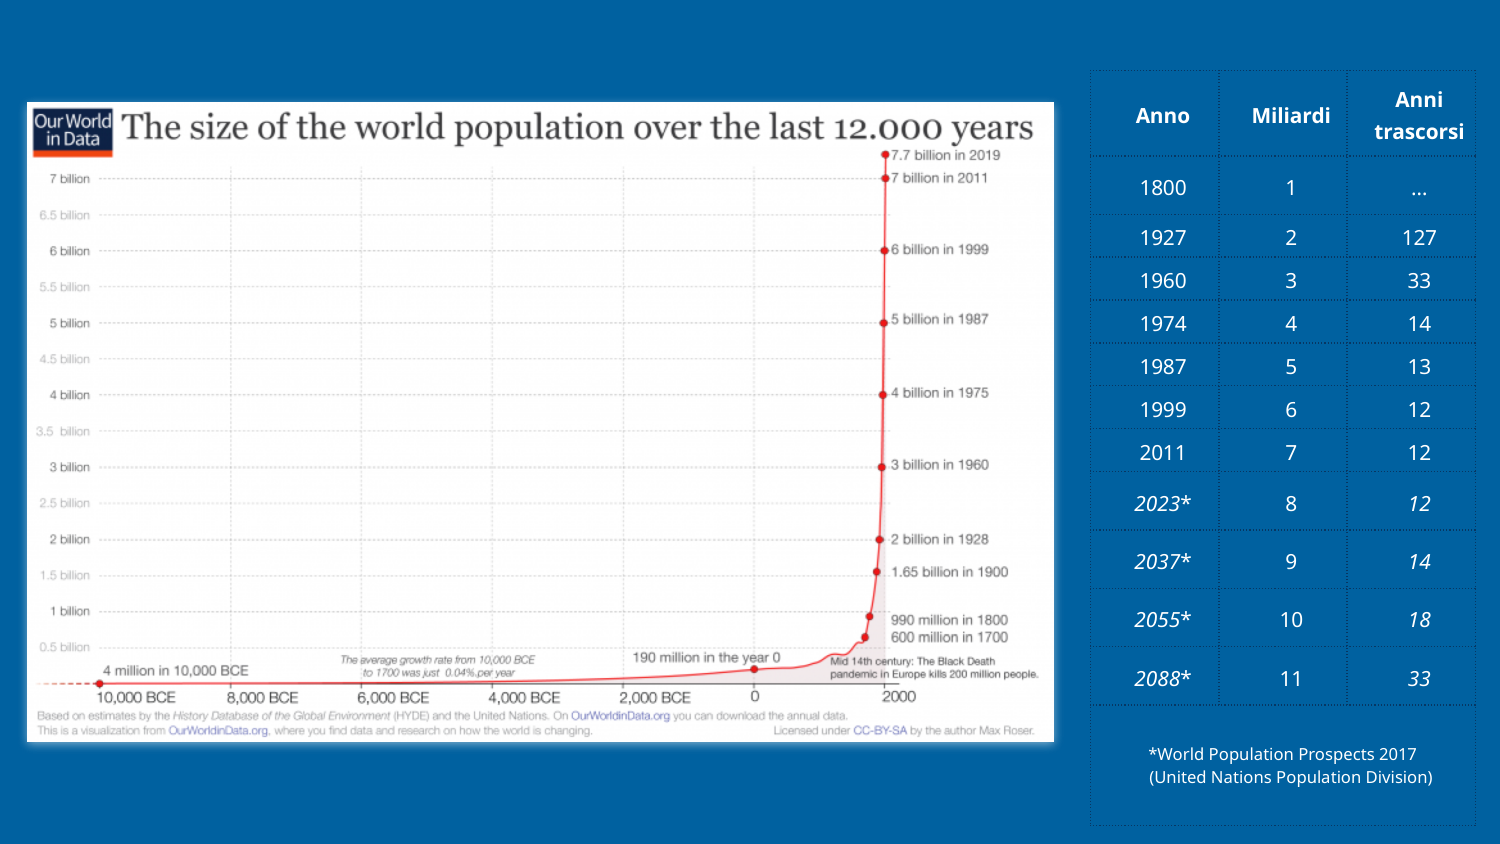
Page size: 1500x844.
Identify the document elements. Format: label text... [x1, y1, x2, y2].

table_cell 3 [1219, 257, 1347, 300]
table_cell 1999 [1091, 386, 1219, 429]
table_cell 1927 [1091, 214, 1219, 257]
table_cell 9 [1219, 530, 1347, 588]
table_cell 14 [1347, 300, 1475, 343]
table_cell 5 [1219, 343, 1347, 386]
table_cell 2088* [1091, 647, 1219, 705]
table_cell 1987 [1091, 343, 1219, 386]
table_cell 1974 [1091, 300, 1219, 343]
table_header Miliardi [1219, 71, 1347, 156]
table_cell 2 [1219, 214, 1347, 257]
table_cell *World Population Prospects 2017 (United Nations Population Division) [1091, 705, 1475, 825]
table_cell 2011 [1091, 429, 1219, 471]
picture [27, 102, 1055, 742]
table_cell 4 [1219, 300, 1347, 343]
table_cell 11 [1219, 647, 1347, 705]
table_cell 127 [1347, 214, 1475, 257]
table_cell 1 [1219, 156, 1347, 214]
table_header Anni trascorsi [1347, 71, 1475, 156]
table_cell 12 [1347, 471, 1475, 530]
table_cell 10 [1219, 588, 1347, 647]
table_cell 2037* [1091, 530, 1219, 588]
table_cell 6 [1219, 386, 1347, 429]
table_cell 13 [1347, 343, 1475, 386]
table_cell 1960 [1091, 257, 1219, 300]
table_cell 33 [1347, 647, 1475, 705]
table_cell 7 [1219, 429, 1347, 471]
table_cell 12 [1347, 429, 1475, 471]
table_cell 8 [1219, 471, 1347, 530]
table_cell … [1347, 156, 1475, 214]
table_cell 2055* [1091, 588, 1219, 647]
table_cell 33 [1347, 257, 1475, 300]
table_cell 14 [1347, 530, 1475, 588]
table_cell 1800 [1091, 156, 1219, 214]
table_cell 18 [1347, 588, 1475, 647]
table_header Anno [1091, 71, 1219, 156]
table_cell 12 [1347, 386, 1475, 429]
table_cell 2023* [1091, 471, 1219, 530]
